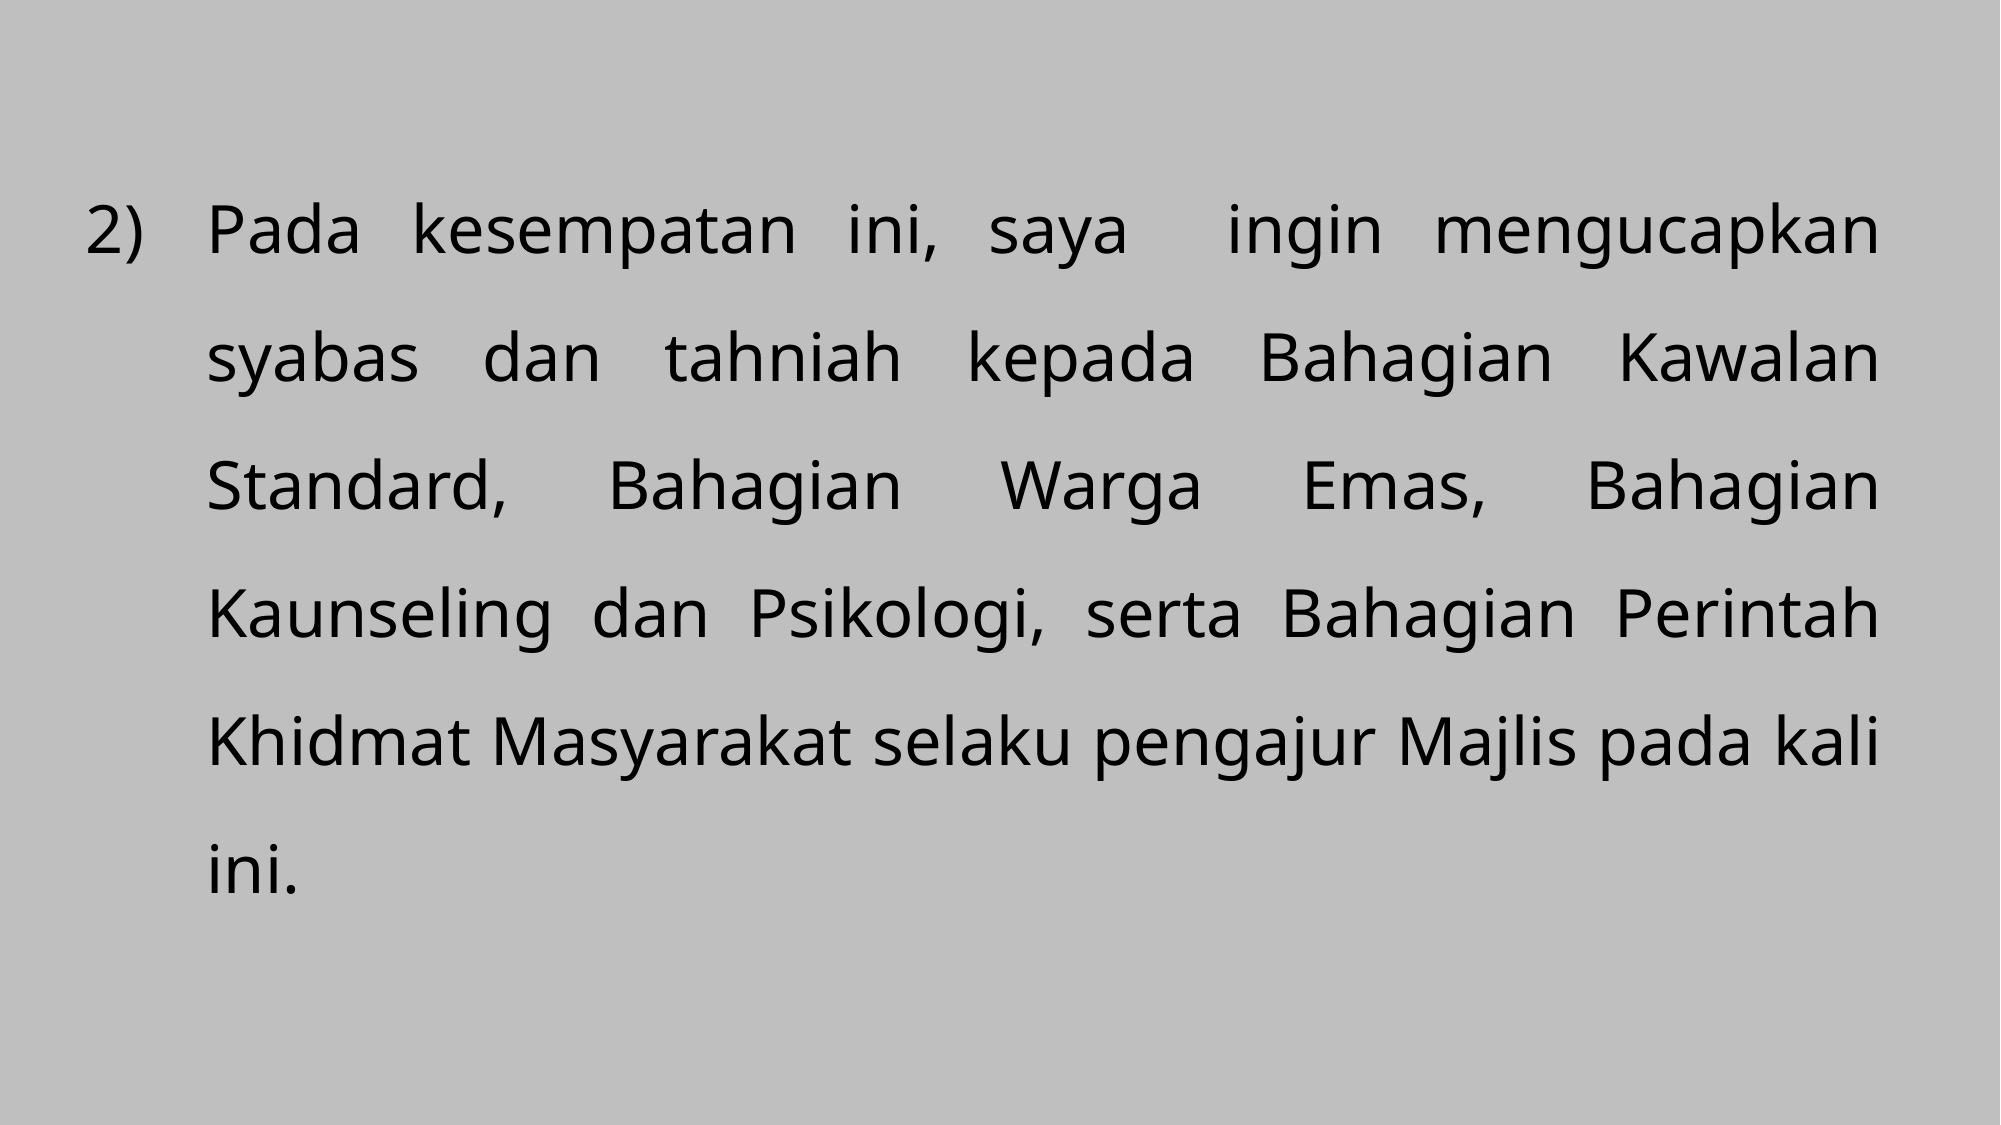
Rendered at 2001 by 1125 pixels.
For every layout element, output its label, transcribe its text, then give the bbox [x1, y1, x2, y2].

subtitle 2) Pada kesempatan ini, saya ingin mengucapkan syabas dan tahniah kepada Bahagian Kawalan Standard, Bahagian Warga Emas, Bahagian Kaunseling dan Psikologi, serta Bahagian Perintah Khidmat Masyarakat selaku pengajur Majlis pada kali ini. [70, 131, 1899, 965]
